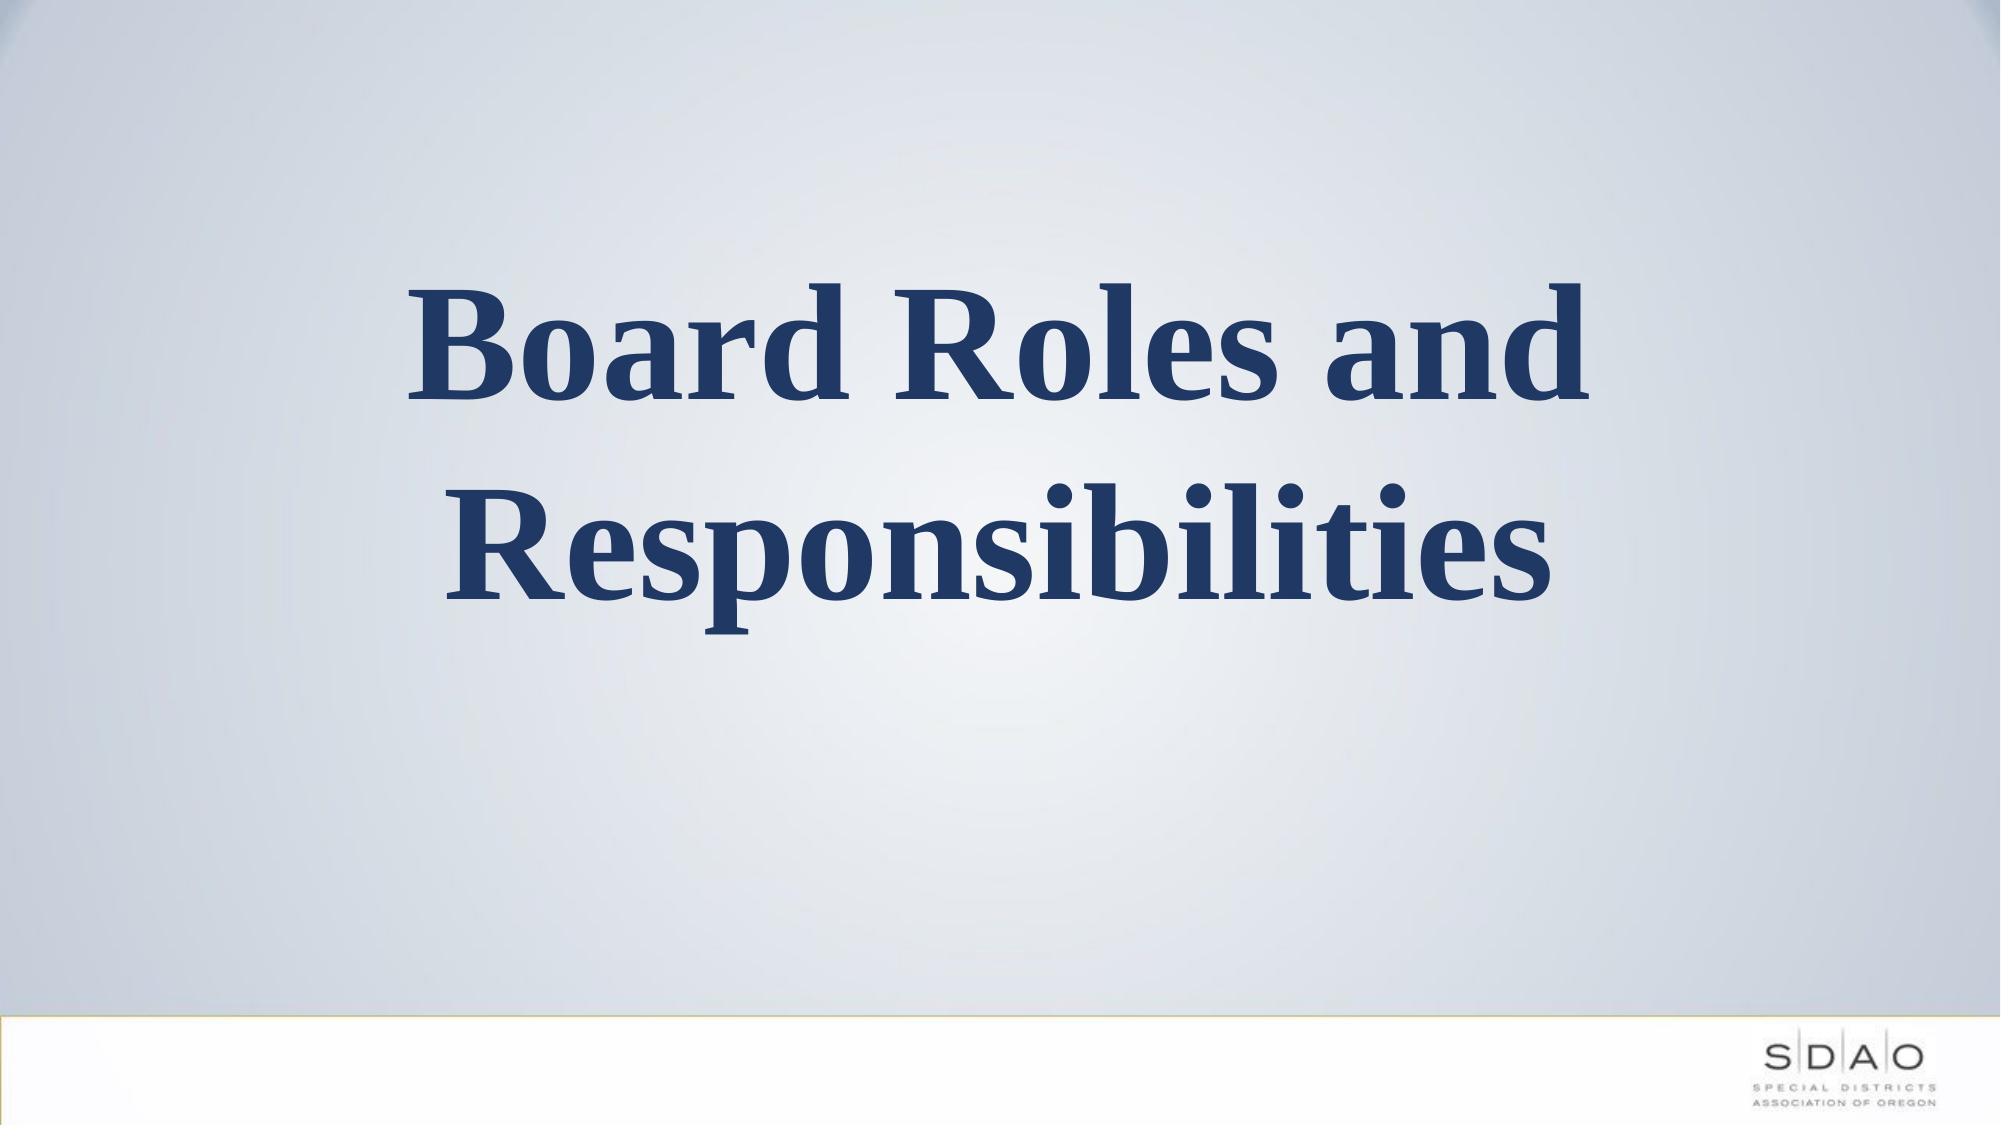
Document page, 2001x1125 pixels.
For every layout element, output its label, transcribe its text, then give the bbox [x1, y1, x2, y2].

picture [0, 0, 2001, 1125]
text_box Board Roles and Responsibilities [195, 225, 1805, 685]
